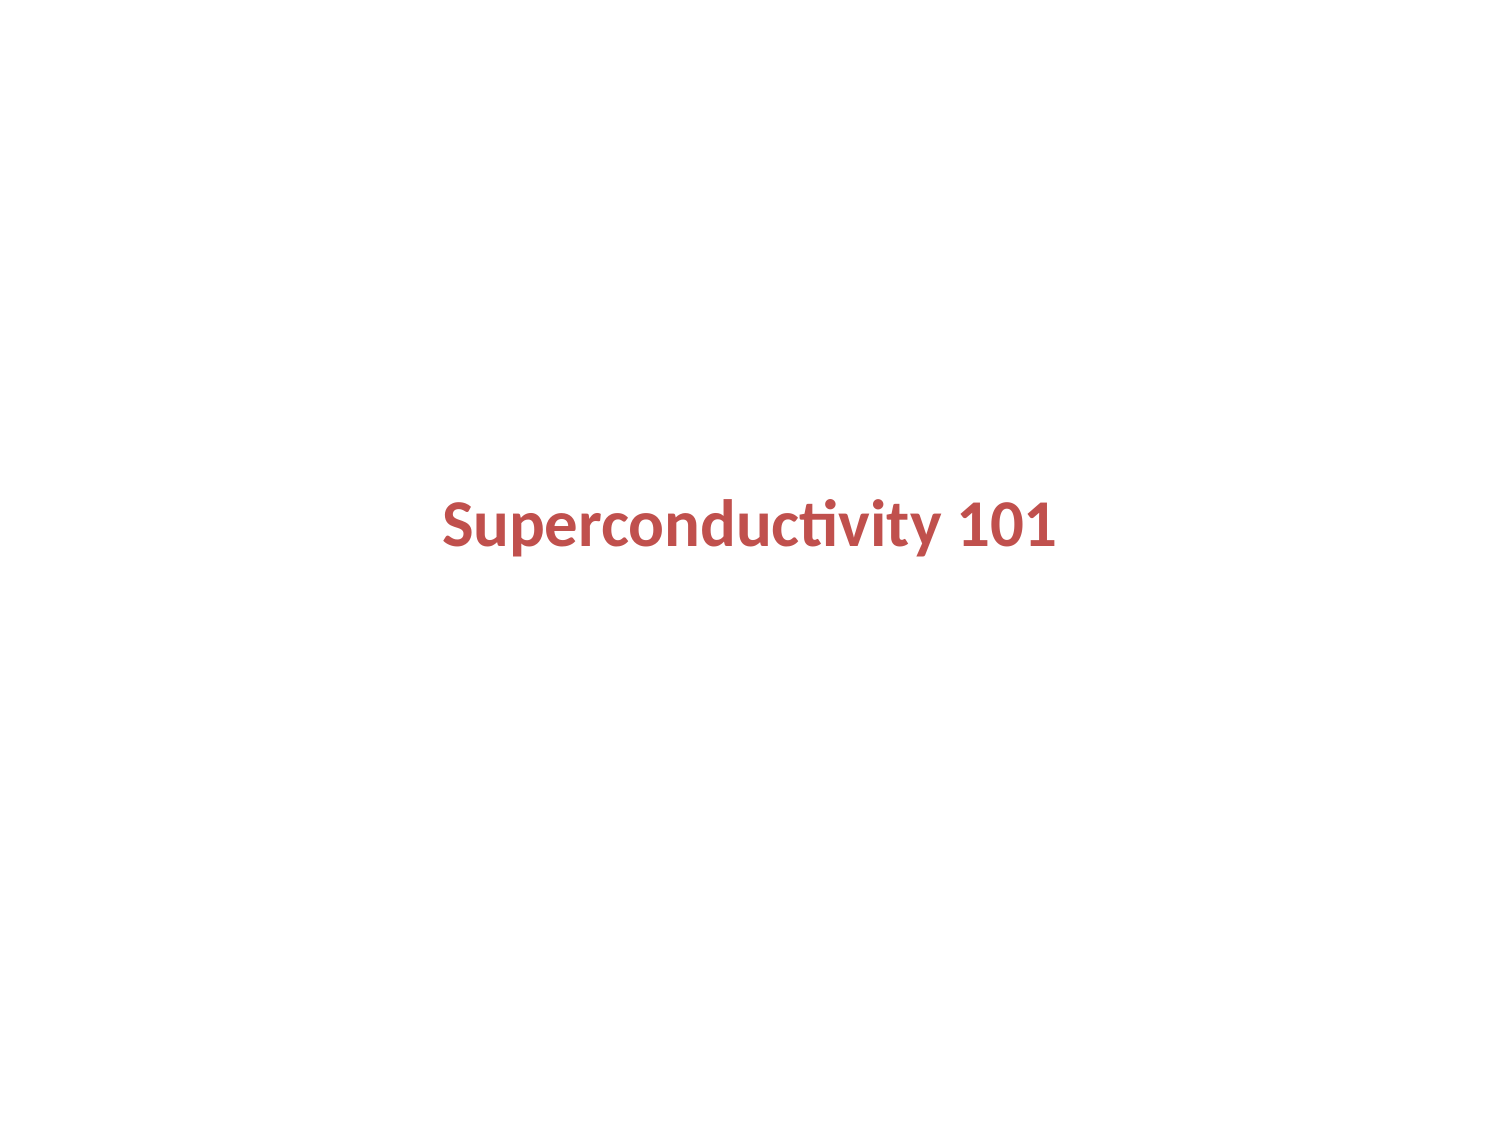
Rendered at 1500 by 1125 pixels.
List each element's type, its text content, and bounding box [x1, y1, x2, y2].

title Superconductivity 101 [50, 324, 1450, 688]
